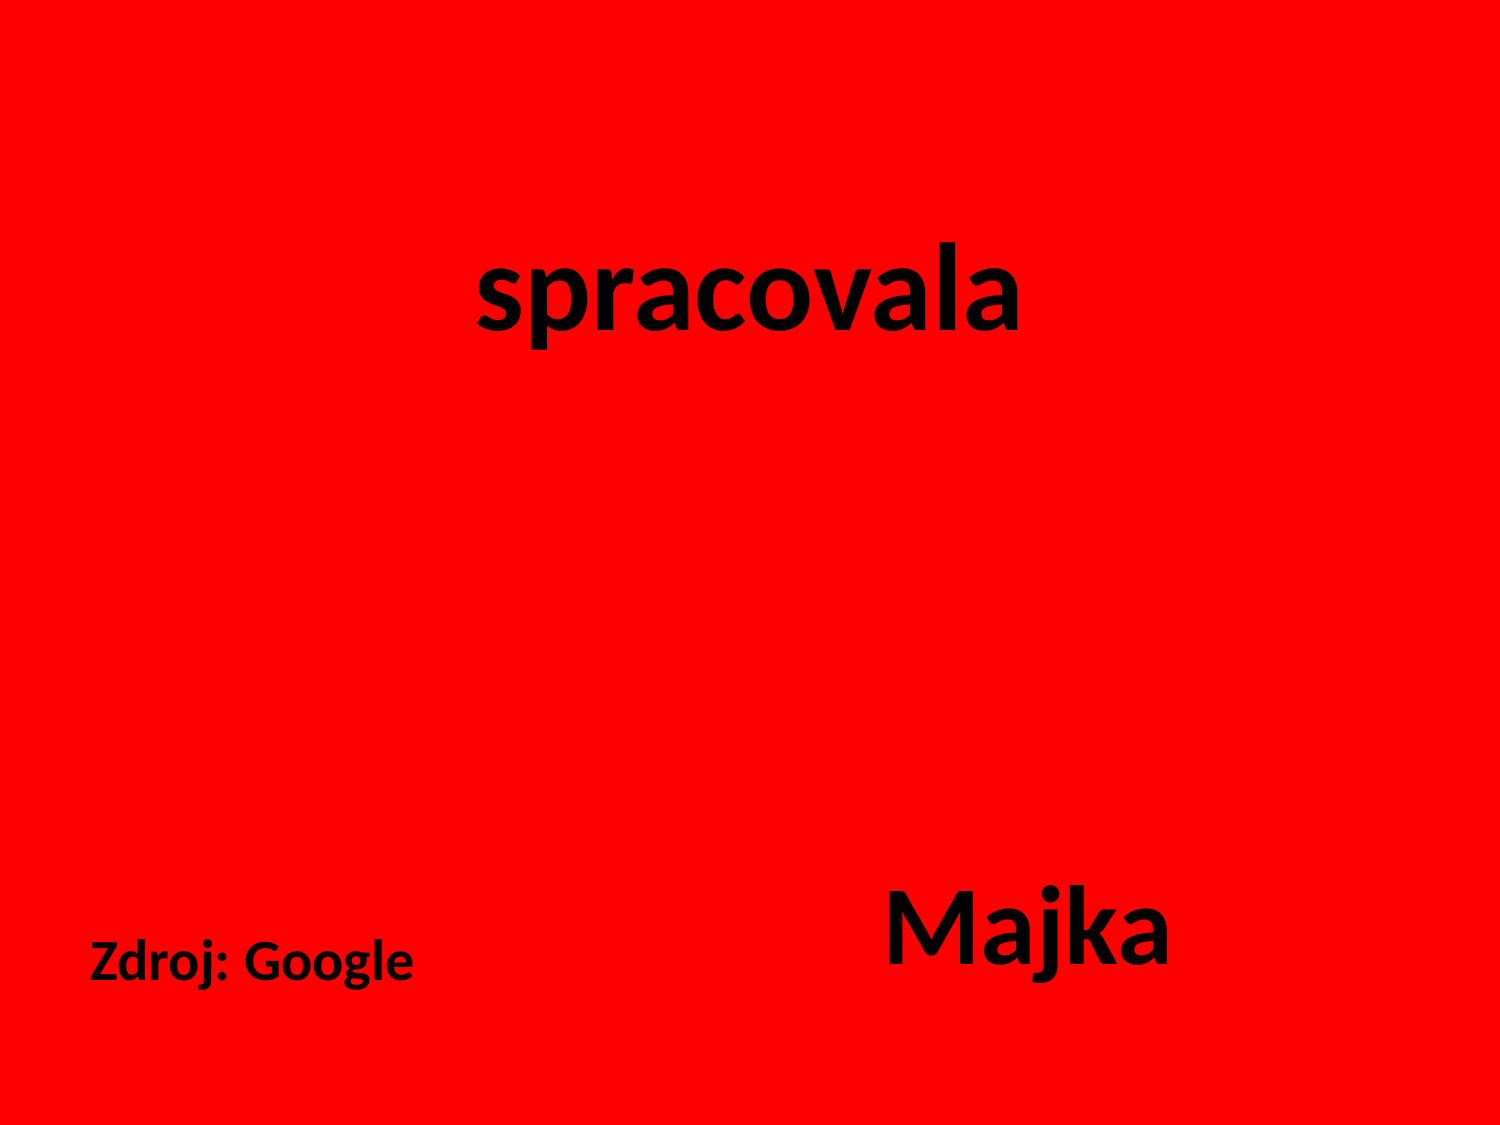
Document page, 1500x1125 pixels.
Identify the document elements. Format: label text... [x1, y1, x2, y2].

list Majka [762, 262, 1425, 1005]
list Zdroj: Google [75, 262, 738, 1005]
title spracovala [75, 45, 1425, 516]
